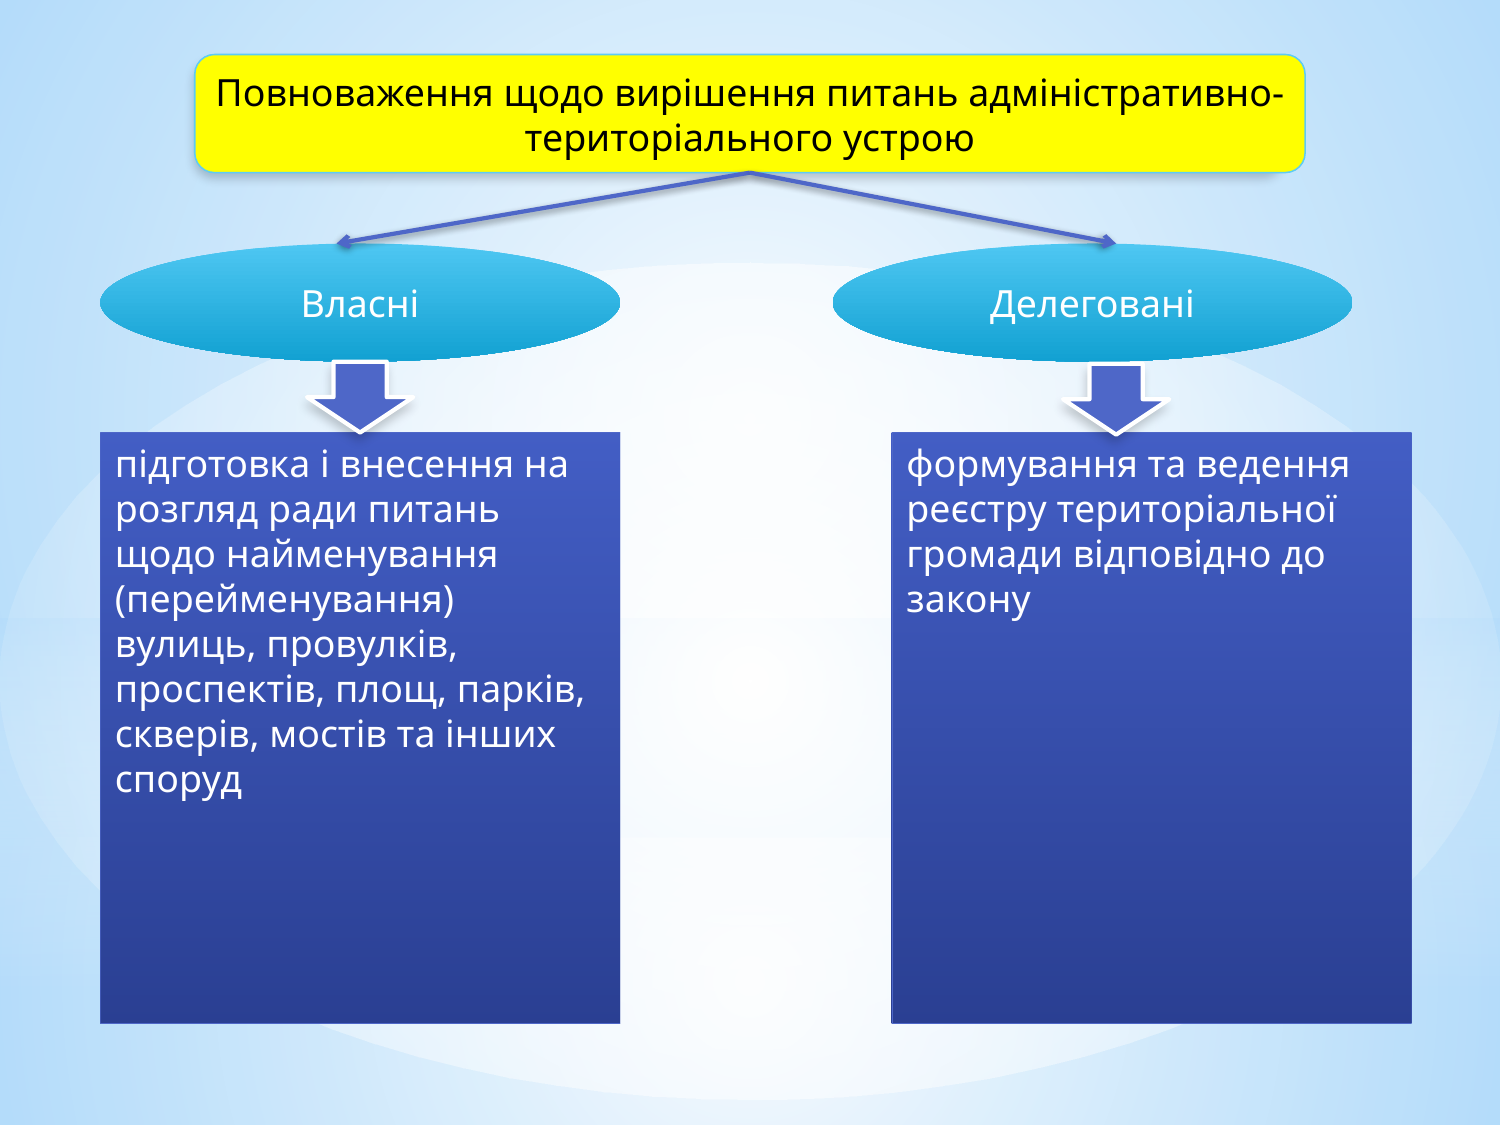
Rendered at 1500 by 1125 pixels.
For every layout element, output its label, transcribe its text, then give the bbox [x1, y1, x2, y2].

text_box формування та ведення реєстру територіальної громади відповідно до закону [891, 432, 1412, 1024]
text_box Повноваження щодо вирішення питань адміністративно-територіального устрою [193, 53, 1306, 174]
text_box підготовка і внесення на розгляд ради питань щодо найменування (перейменування) вулиць, провулків, проспектів, площ, парків, скверів, мостів та інших споруд [100, 432, 621, 1024]
text_box [304, 359, 416, 435]
text_box Власні [100, 243, 621, 362]
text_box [336, 172, 747, 244]
text_box Делеговані [832, 243, 1353, 362]
text_box [1060, 361, 1172, 437]
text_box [749, 172, 1117, 244]
